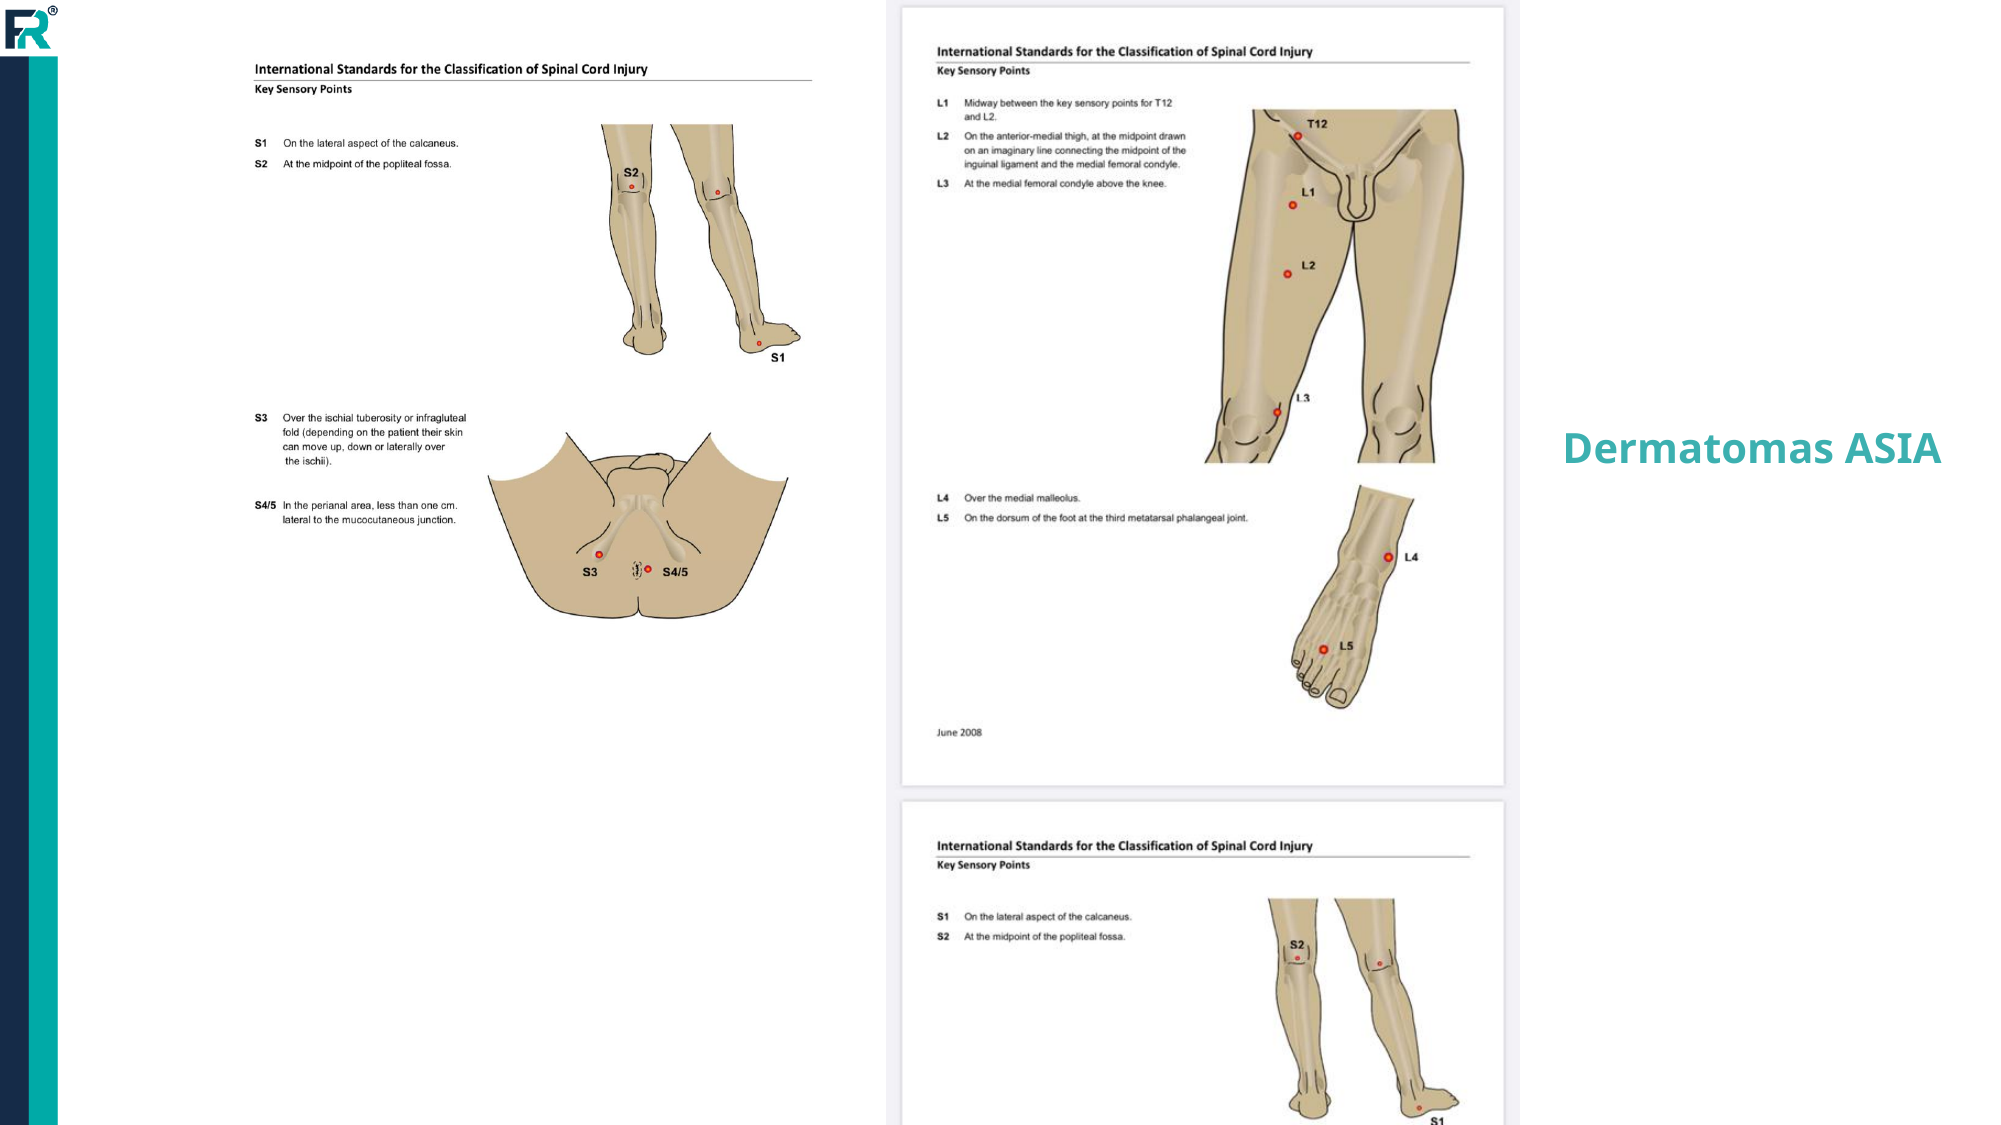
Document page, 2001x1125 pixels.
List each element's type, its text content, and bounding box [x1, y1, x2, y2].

picture [0, 0, 2001, 1125]
title Dermatomas ASIA [1547, 352, 2000, 549]
